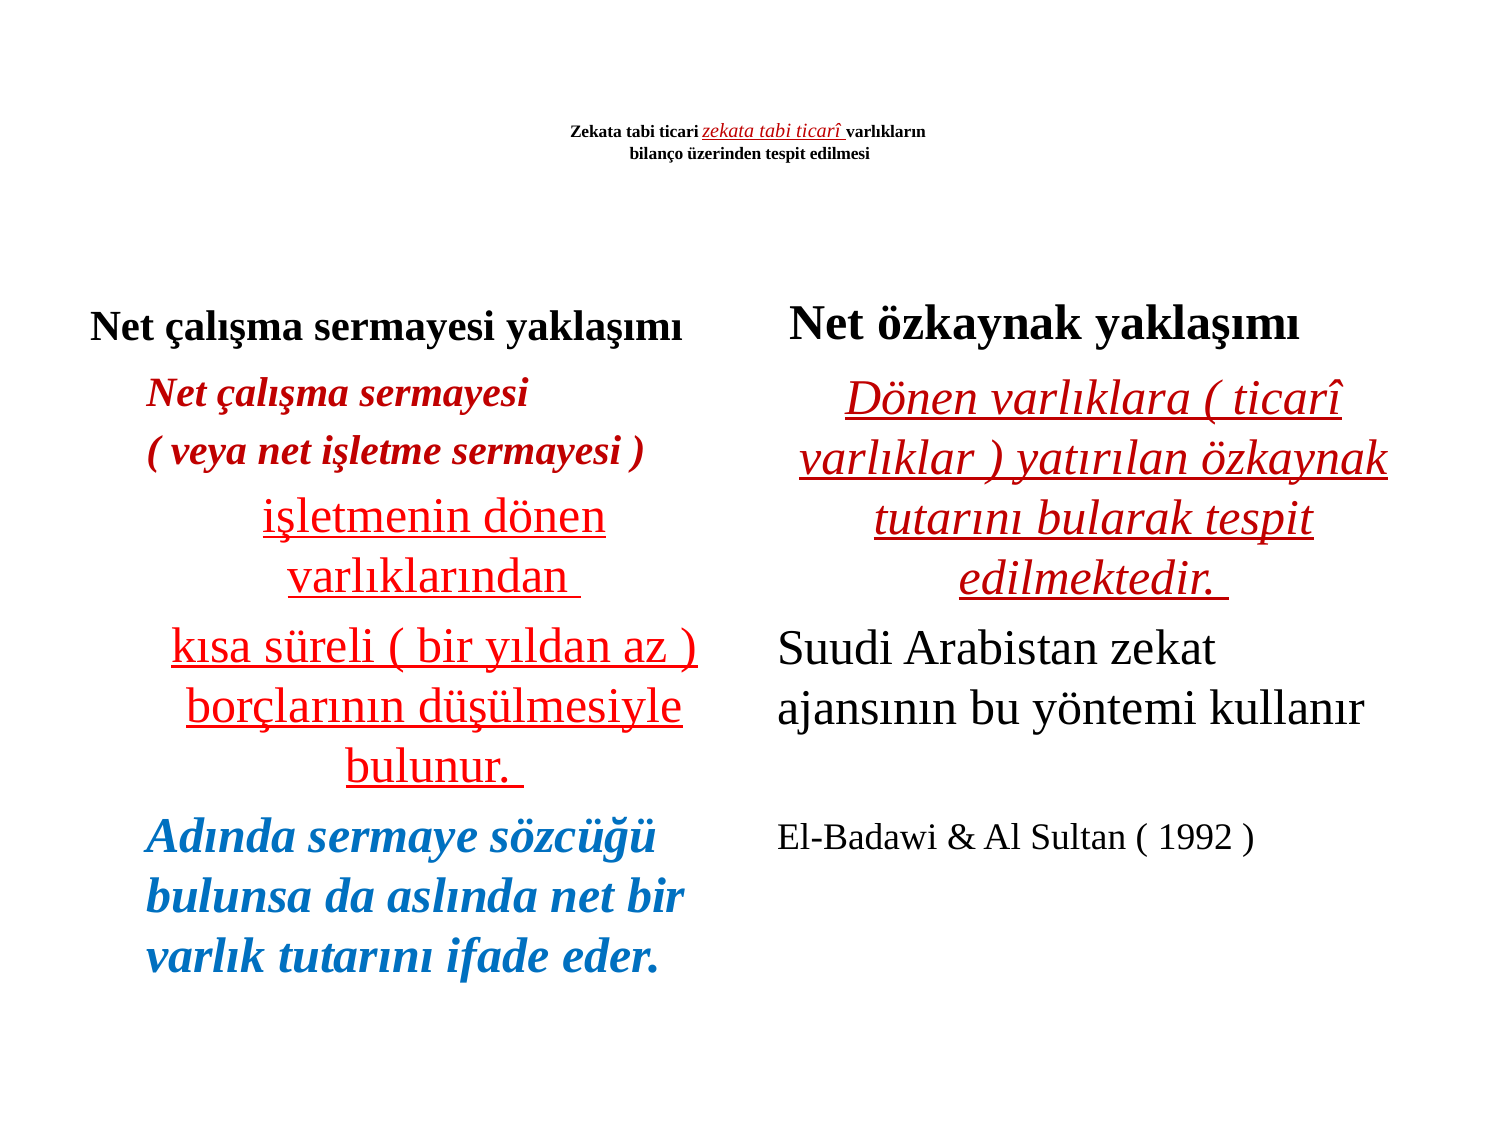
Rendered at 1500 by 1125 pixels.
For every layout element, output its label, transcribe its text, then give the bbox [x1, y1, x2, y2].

list Net çalışma sermayesi ( veya net işletme sermayesi ) işletmenin dönen varlıklarından kısa süreli ( bir yıldan az ) borçlarının düşülmesiyle bulunur. Adında sermaye sözcüğü bulunsa da aslında net bir varlık tutarını ifade eder. [75, 356, 738, 1005]
list Net özkaynak yaklaşımı [761, 251, 1425, 356]
title Zekata tabi ticari zekata tabi ticarî varlıkların bilanço üzerinden tespit edilmesi [75, 45, 1425, 233]
list Dönen varlıklara ( ticarî varlıklar ) yatırılan özkaynak tutarını bularak tespit edilmektedir. Suudi Arabistan zekat ajansının bu yöntemi kullanır El-Badawi & Al Sultan ( 1992 ) [761, 356, 1425, 1005]
list Net çalışma sermayesi yaklaşımı [75, 251, 738, 356]
